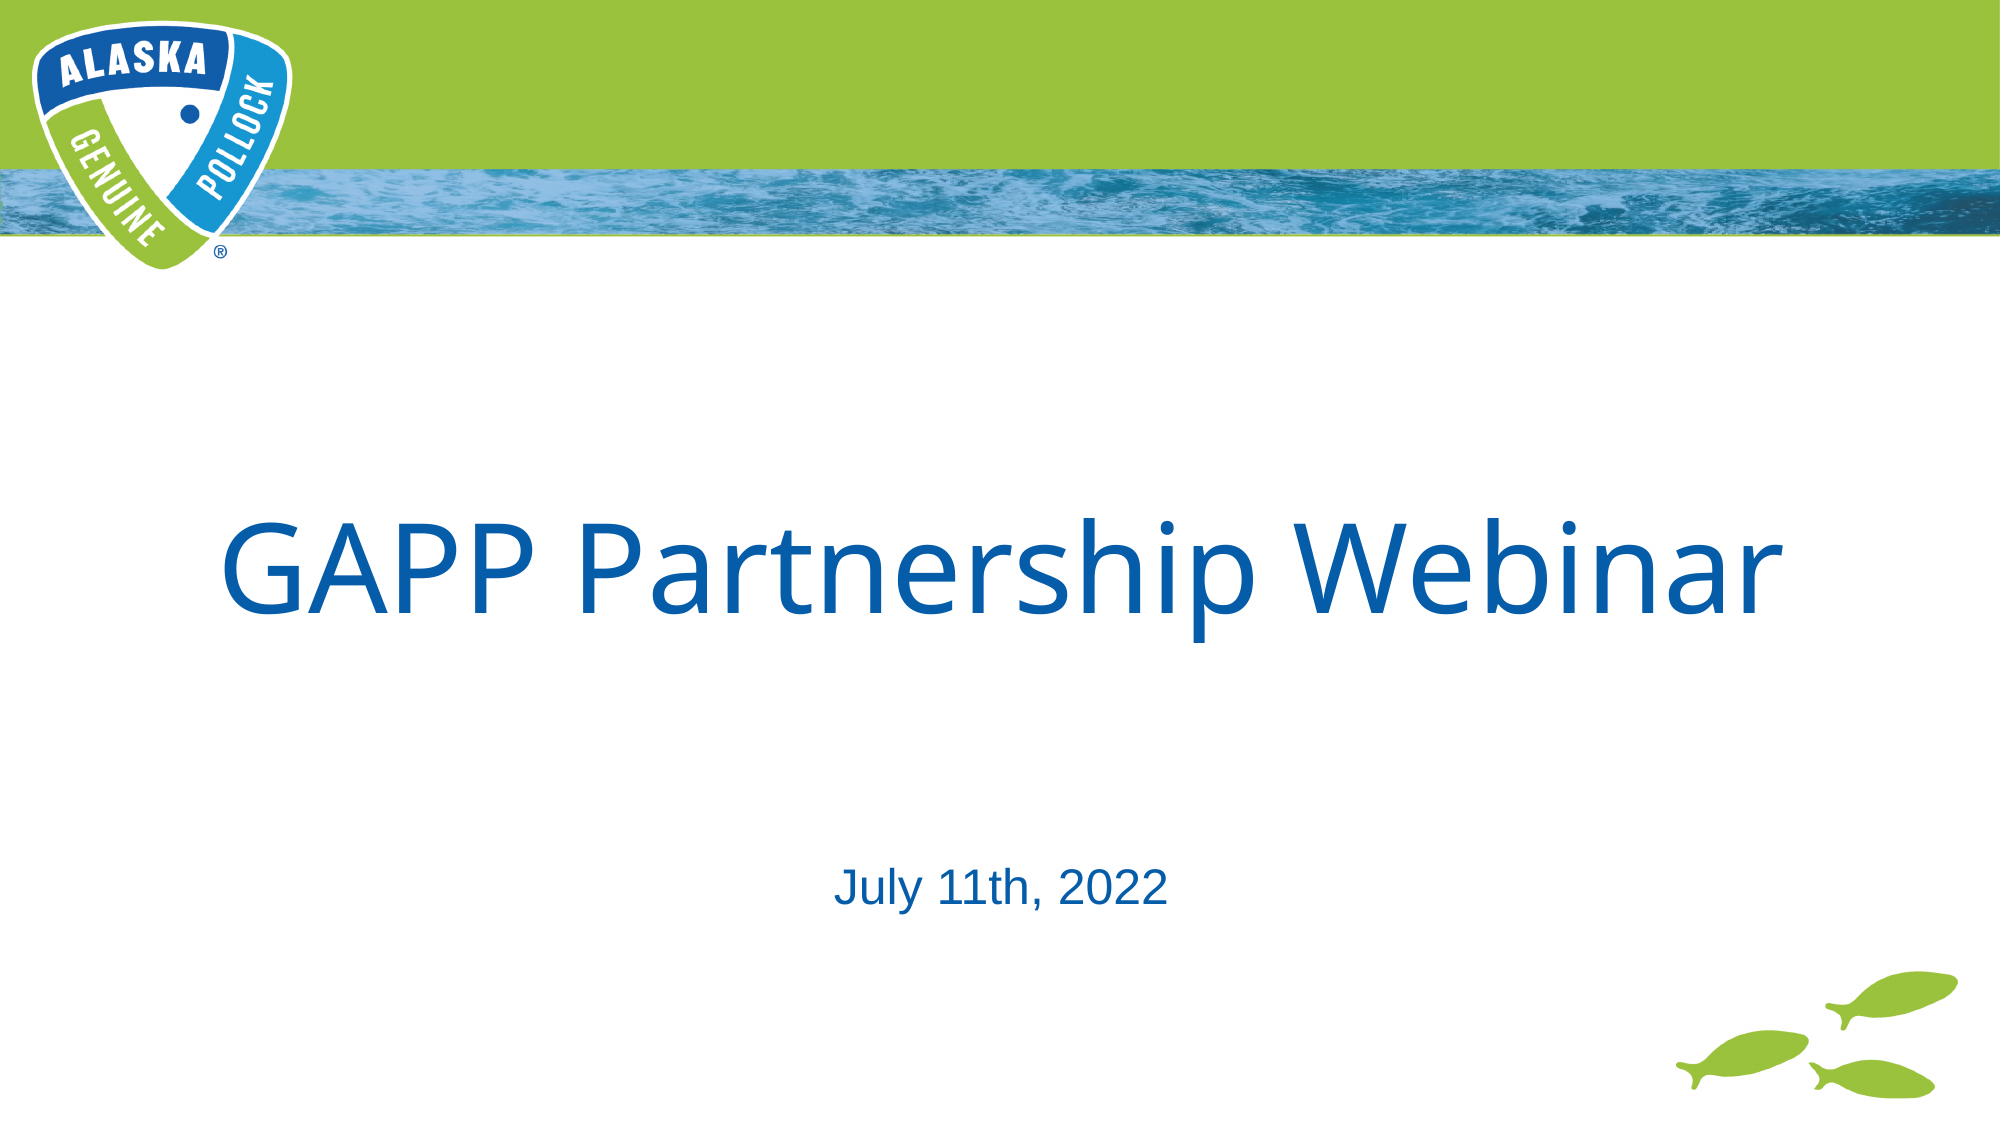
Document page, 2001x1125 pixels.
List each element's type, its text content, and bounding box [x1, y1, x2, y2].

picture [0, 0, 2000, 1125]
title GAPP Partnership Webinar [144, 302, 1859, 844]
subtitle July 11th, 2022 [144, 844, 1859, 933]
